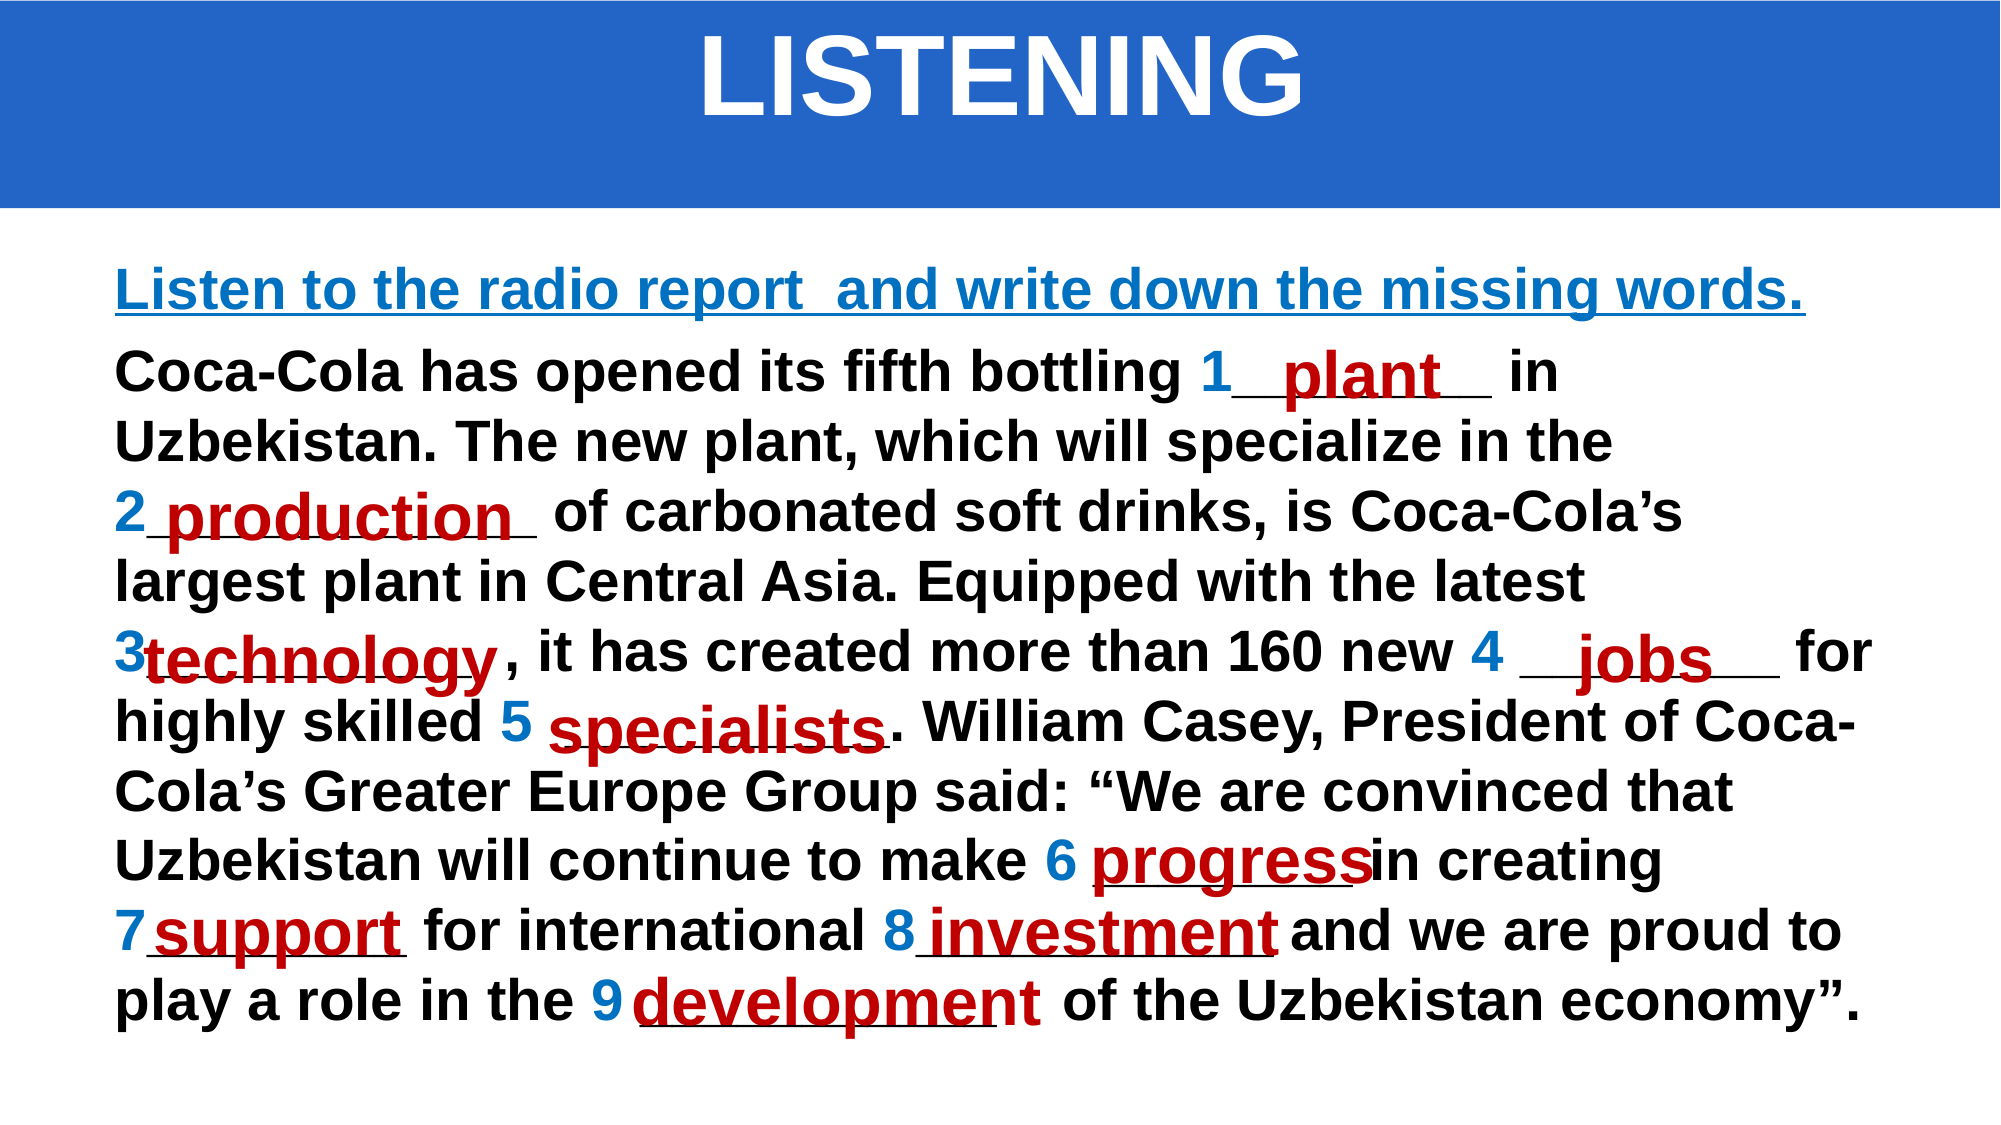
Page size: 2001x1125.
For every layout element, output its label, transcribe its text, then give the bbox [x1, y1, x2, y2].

text_box support [138, 881, 436, 977]
text_box jobs [1544, 608, 1748, 703]
text_box LISTENING [0, 0, 2000, 209]
text_box development [616, 950, 1057, 1046]
text_box production [151, 466, 530, 562]
text_box progress [1075, 809, 1391, 904]
text_box investment [913, 881, 1295, 977]
text_box plant [1249, 324, 1476, 420]
list Listen to the radio report and write down the missing words. Coca-Cola has opened its fifth bottling 1________ in Uzbekistan. The new plant, which will specialize in the 2____________ of carbonated soft drinks, is Coca-Cola’s largest plant in Central Asia. Equipped with the latest 3__________ , it has created more than 160 new 4 ________ for highly skilled 5 __________. William Casey, President of Coca- Cola’s Greater Europe Group said: “We are convinced that Uzbekistan will continue to make 6 ________ in creating 7________ for international 8___________ and we are proud to play a role in the 9 ___________ of the Uzbekistan economy”. [99, 243, 1900, 1047]
text_box technology [128, 609, 515, 705]
text_box specialists [532, 679, 903, 774]
